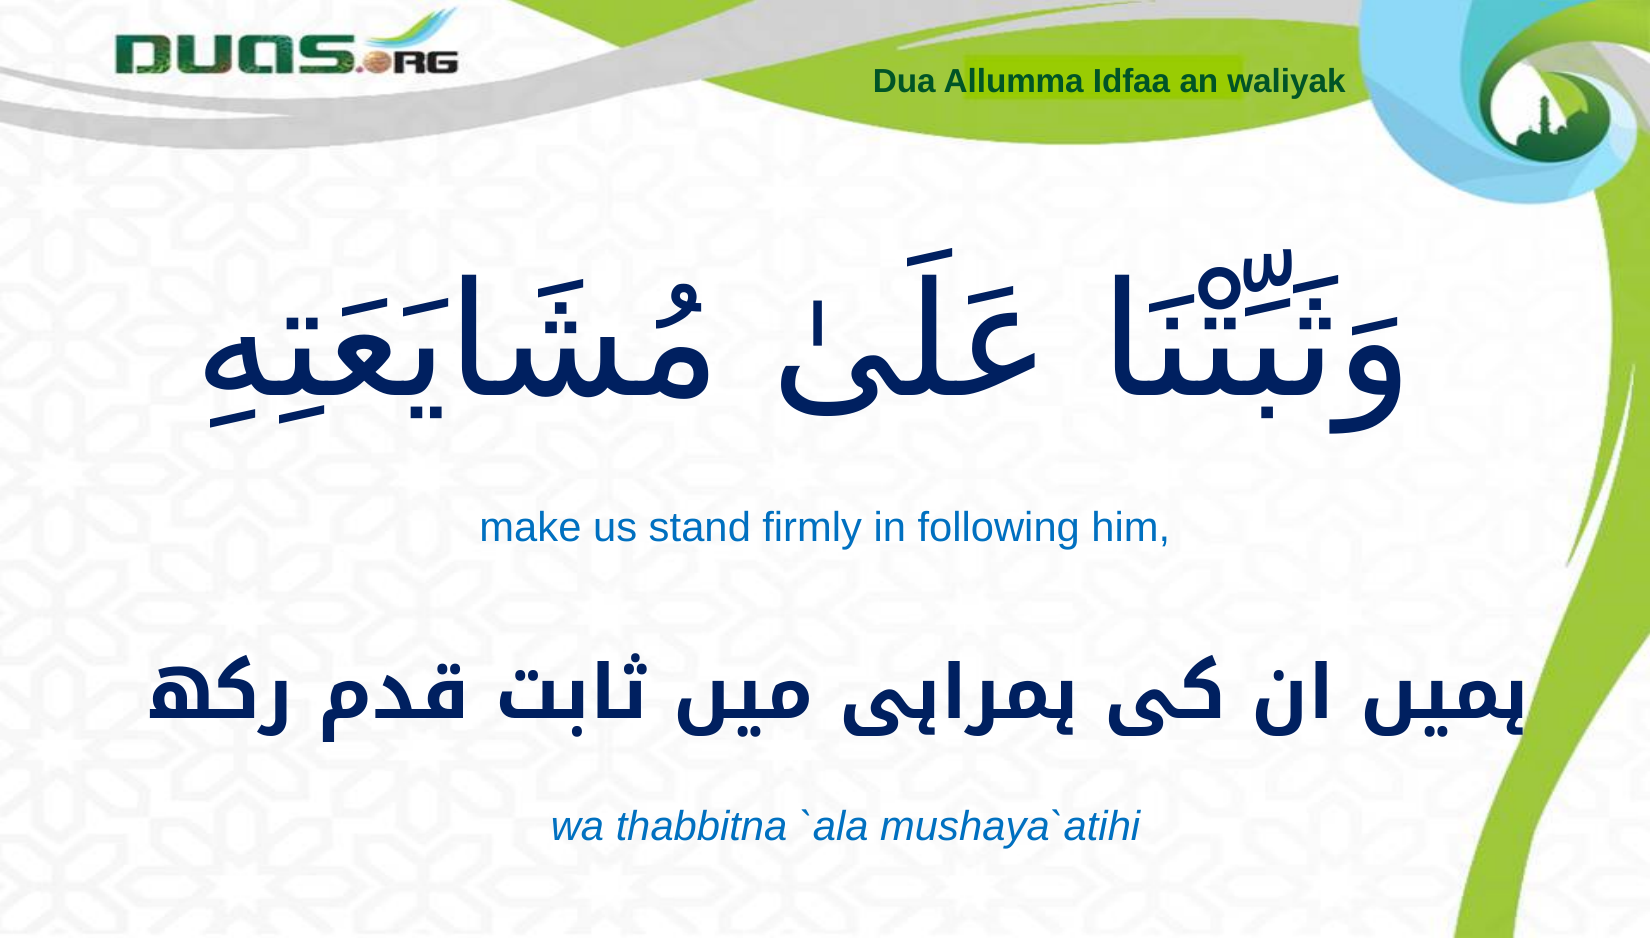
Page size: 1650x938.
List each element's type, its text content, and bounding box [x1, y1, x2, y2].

text_box ہمیں ان کی ہمراہی میں ثابت قدم رکھ [104, 636, 1545, 742]
text_box Dua Allumma Idfaa an waliyak [858, 51, 1362, 137]
text_box wa thabbitna `ala mushaya`atihi [257, 792, 1434, 865]
picture [0, 0, 1650, 938]
title وَثَبِّتْنَا عَلَىٰ مُشَايَعَتِهِ [113, 257, 1496, 459]
subtitle make us stand firmly in following him, [142, 493, 1508, 636]
